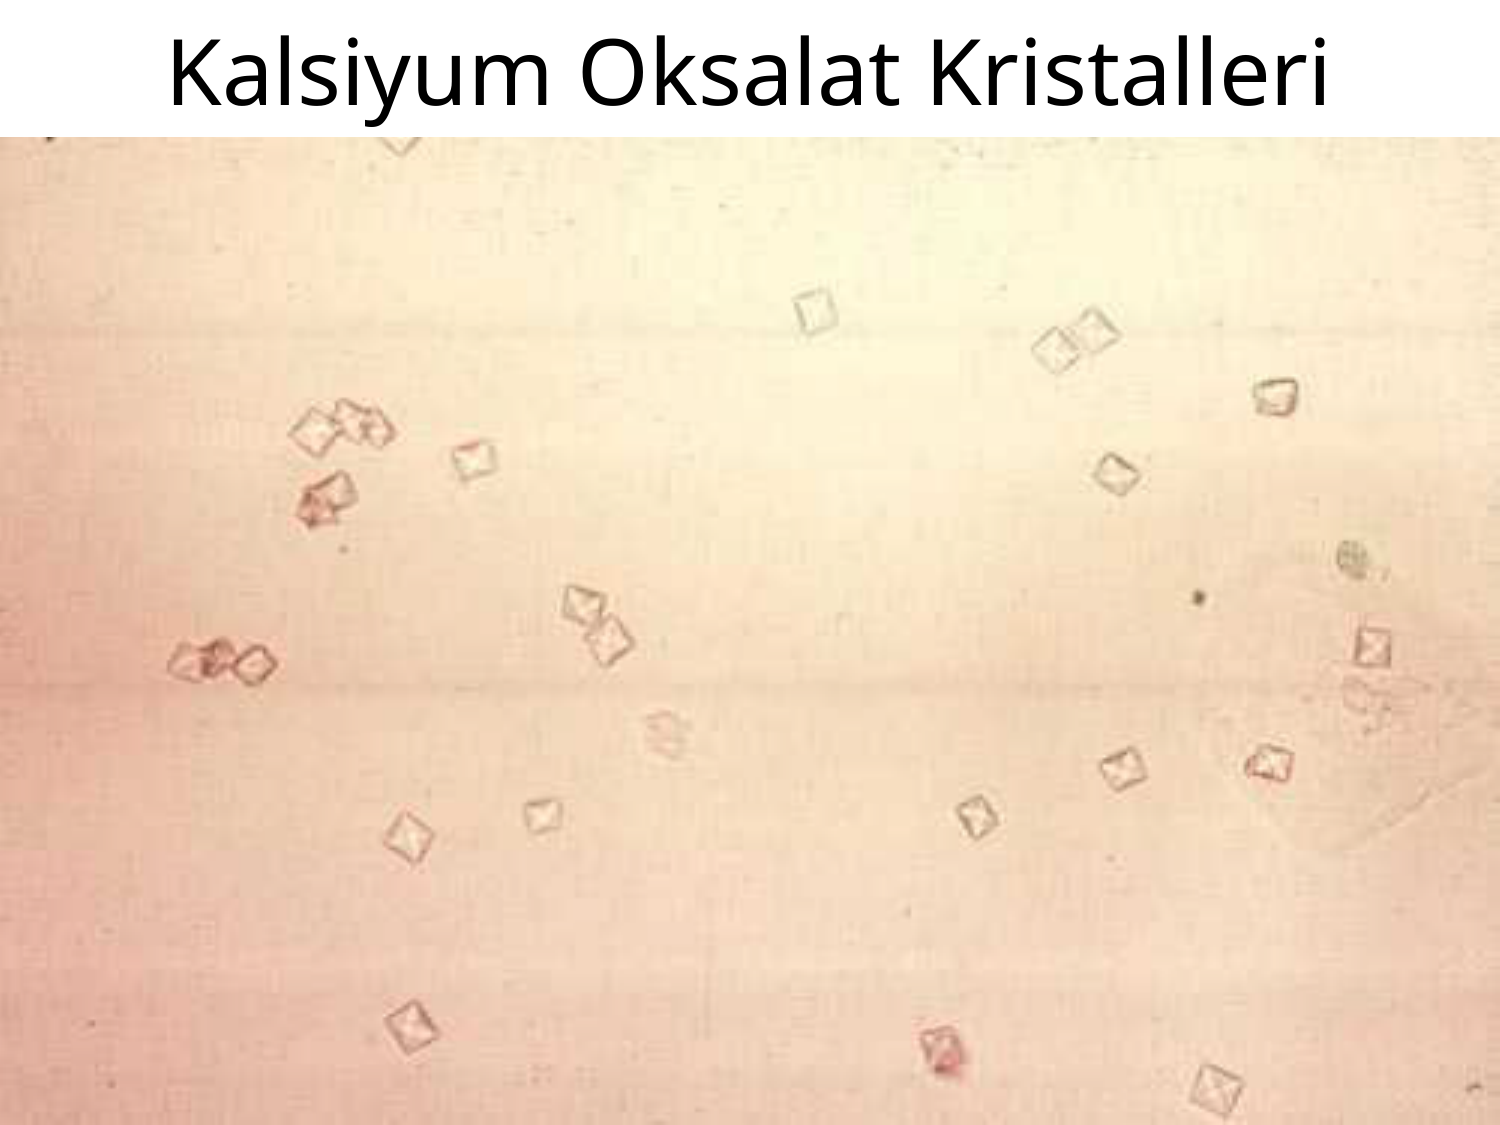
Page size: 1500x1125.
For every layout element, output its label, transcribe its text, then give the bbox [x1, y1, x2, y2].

picture [0, 136, 1500, 1125]
title Kalsiyum Oksalat Kristalleri [75, 0, 1425, 135]
